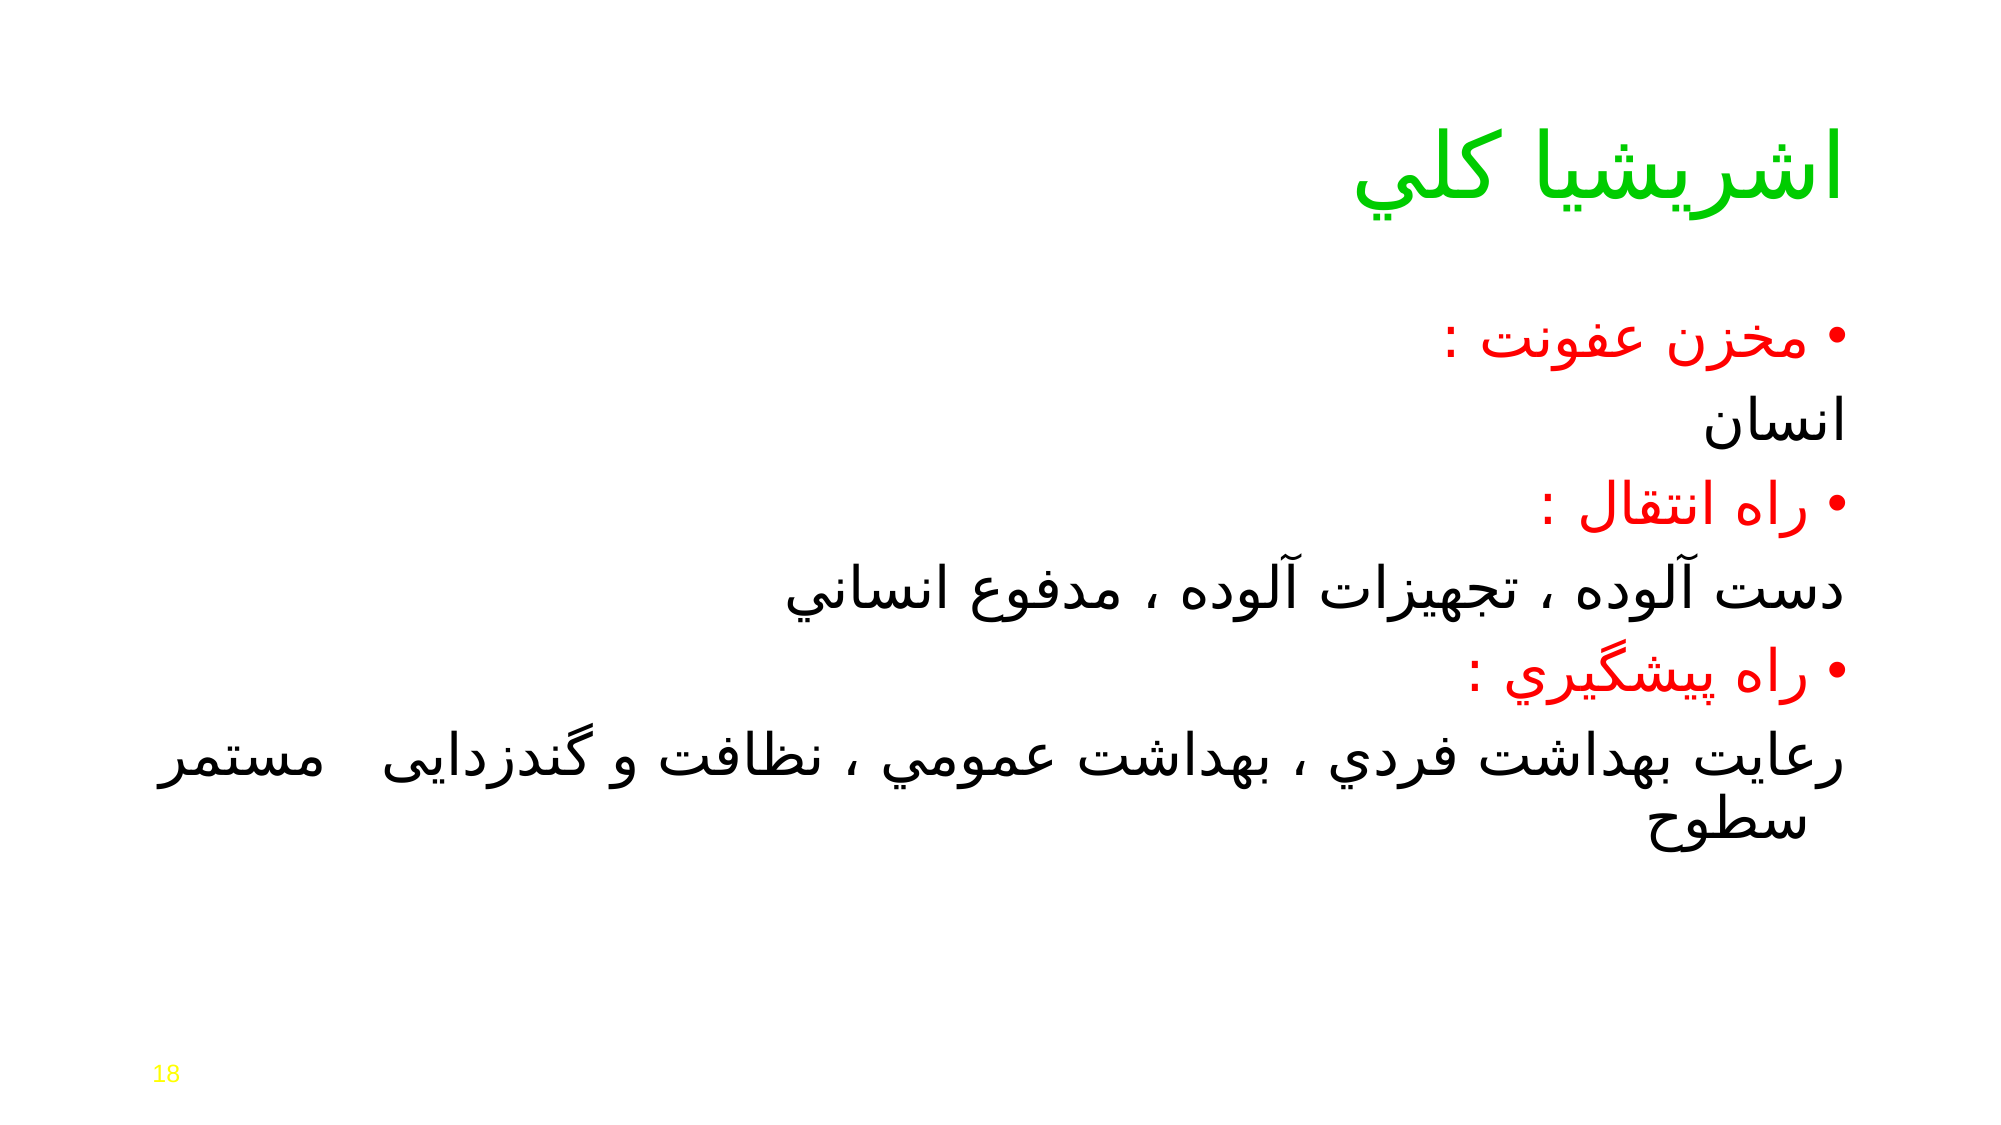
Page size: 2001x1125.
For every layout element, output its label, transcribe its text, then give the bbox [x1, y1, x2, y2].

slide_number 18 [137, 1042, 588, 1103]
title اشريشيا كلي [137, 59, 1863, 278]
list مخزن عفونت : انسان راه انتقال : دست آلوده ، تجهيزات آلوده ، مدفوع انساني راه پيشگيري : رعايت بهداشت فردي ، بهداشت عمومي ، نظافت و گندزدايی مستمر سطوح [137, 299, 1863, 1014]
